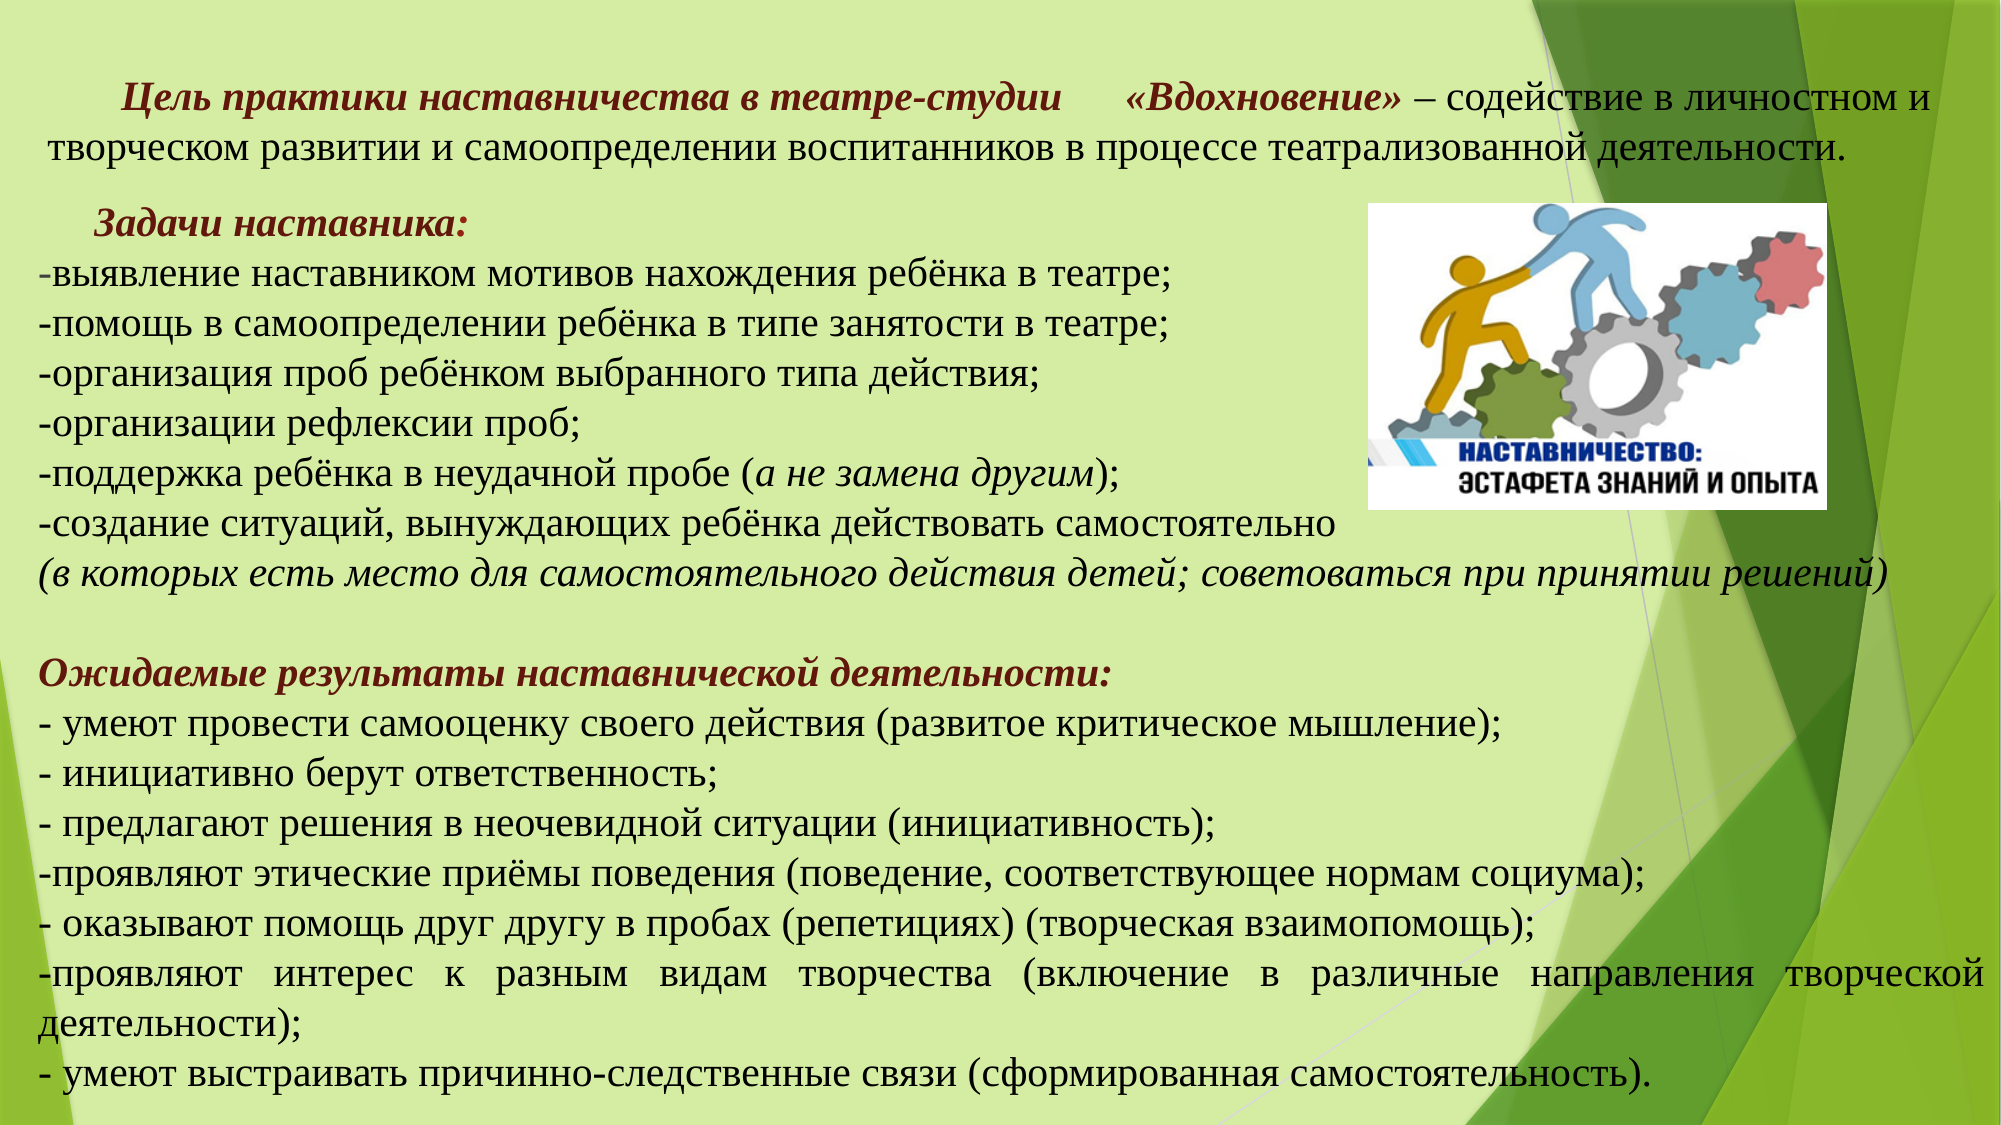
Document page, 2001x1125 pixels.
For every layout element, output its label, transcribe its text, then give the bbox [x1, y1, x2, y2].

picture [1367, 202, 1827, 510]
title Цель практики наставничества в театре-студии «Вдохновение» – содействие в личностном и творческом развитии и самоопределении воспитанников в процессе театрализованной деятельности. [0, 61, 2000, 188]
list Задачи наставника: -выявление наставником мотивов нахождения ребёнка в театре; -помощь в самоопределении ребёнка в типе занятости в театре; -организация проб ребёнком выбранного типа действия; -организации рефлексии проб; -поддержка ребёнка в неудачной пробе (а не замена другим); -создание ситуаций, вынуждающих ребёнка действовать самостоятельно (в которых есть место для самостоятельного действия детей; советоваться при принятии решений) Ожидаемые результаты наставнической деятельности: - умеют провести самооценку своего действия (развитое критическое мышление); - инициативно берут ответственность; - предлагают решения в неочевидной ситуации (инициативность); -проявляют этические приёмы поведения (поведение, соответствующее нормам социума); - оказывают помощь друг другу в пробах (репетициях) (творческая взаимопомощь); -проявляют интерес к разным видам творчества (включение в различные направления творческой деятельности); - умеют выстраивать причинно-следственные связи (сформированная самостоятельность). [23, 187, 2000, 617]
